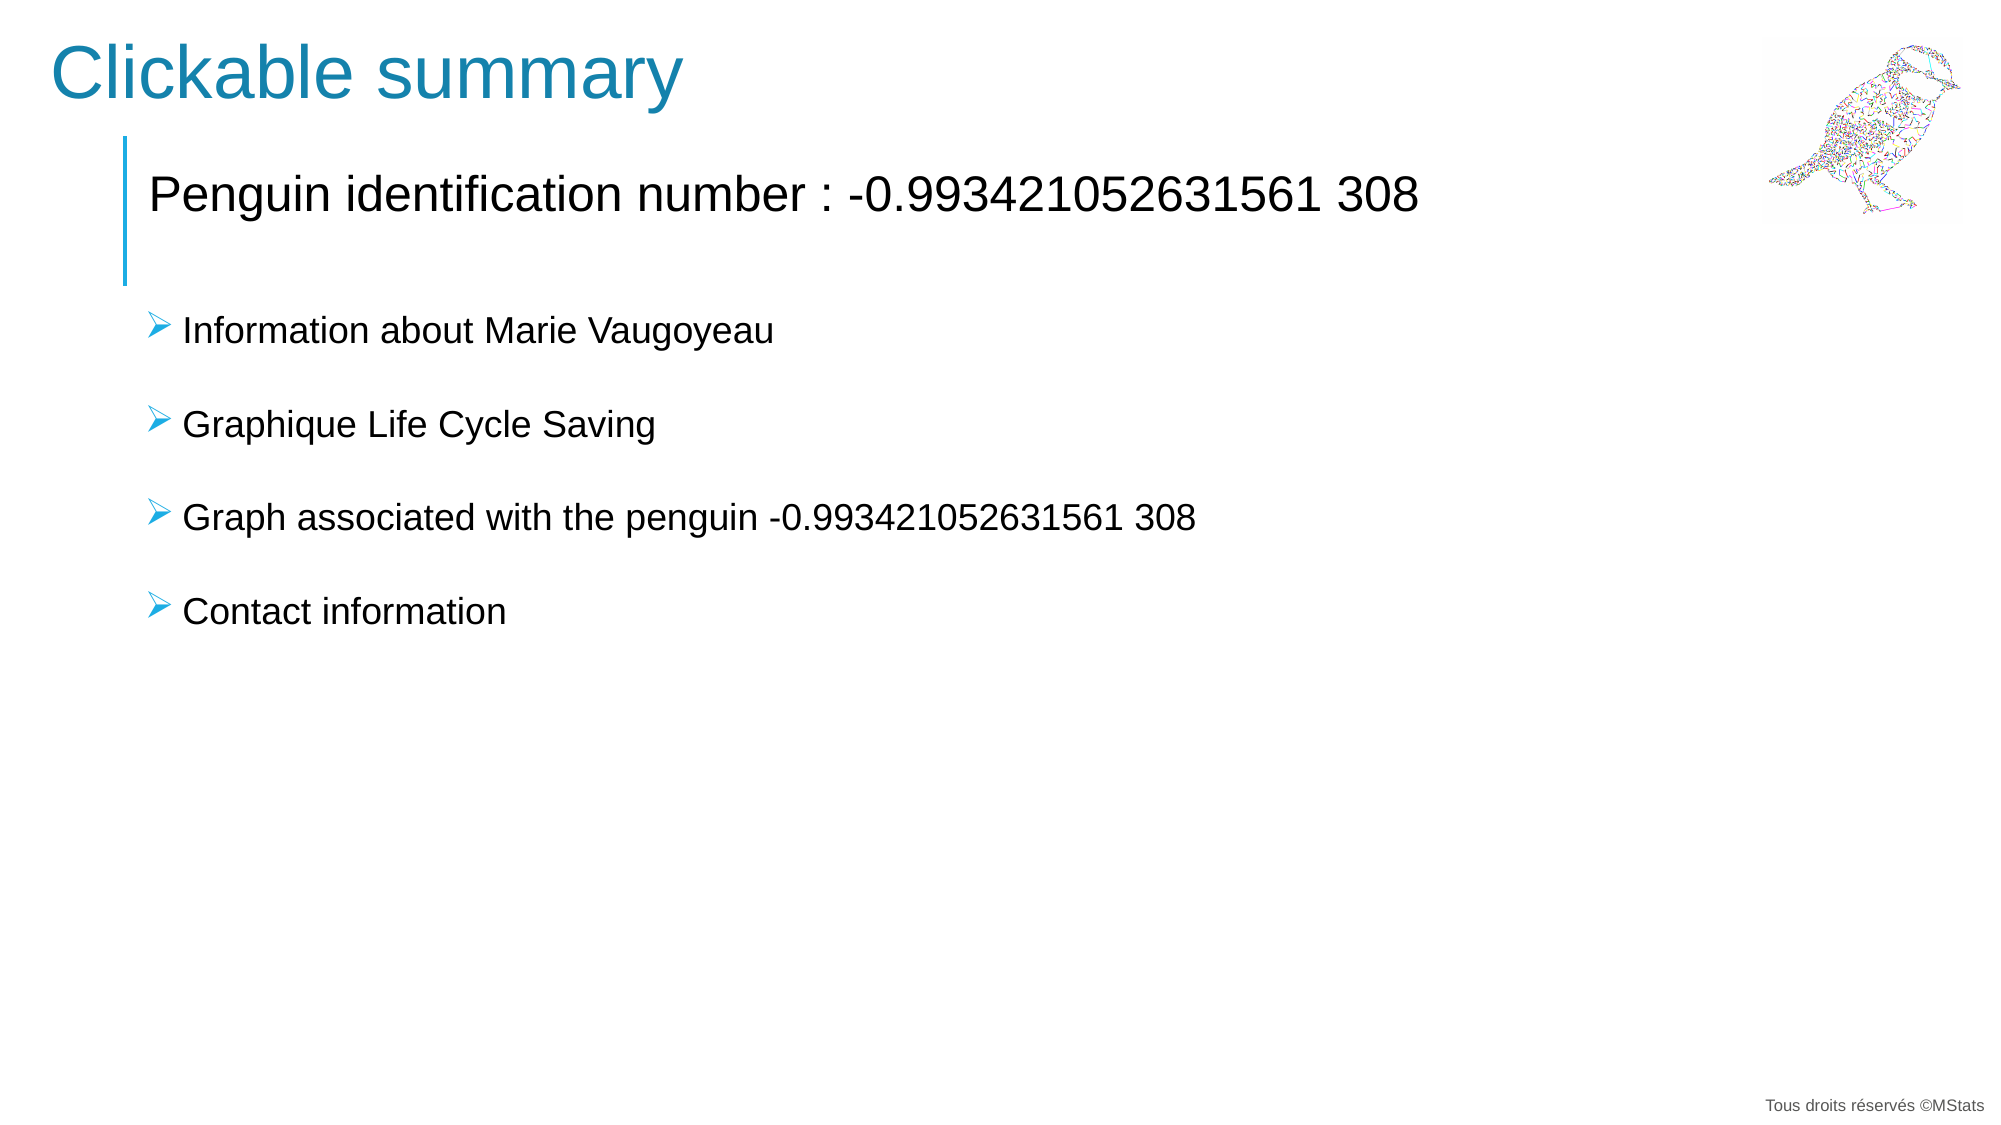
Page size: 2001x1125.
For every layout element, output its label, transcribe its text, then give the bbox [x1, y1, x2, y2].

list Penguin identification number : -0.993421052631561 308 [141, 160, 1736, 238]
picture [1762, 37, 1963, 224]
list Contact information [137, 584, 1863, 662]
list Graph associated with the penguin -0.993421052631561 308 [137, 491, 1863, 568]
list Information about Marie Vaugoyeau [137, 304, 1863, 382]
list Graphique Life Cycle Saving [137, 397, 1863, 475]
